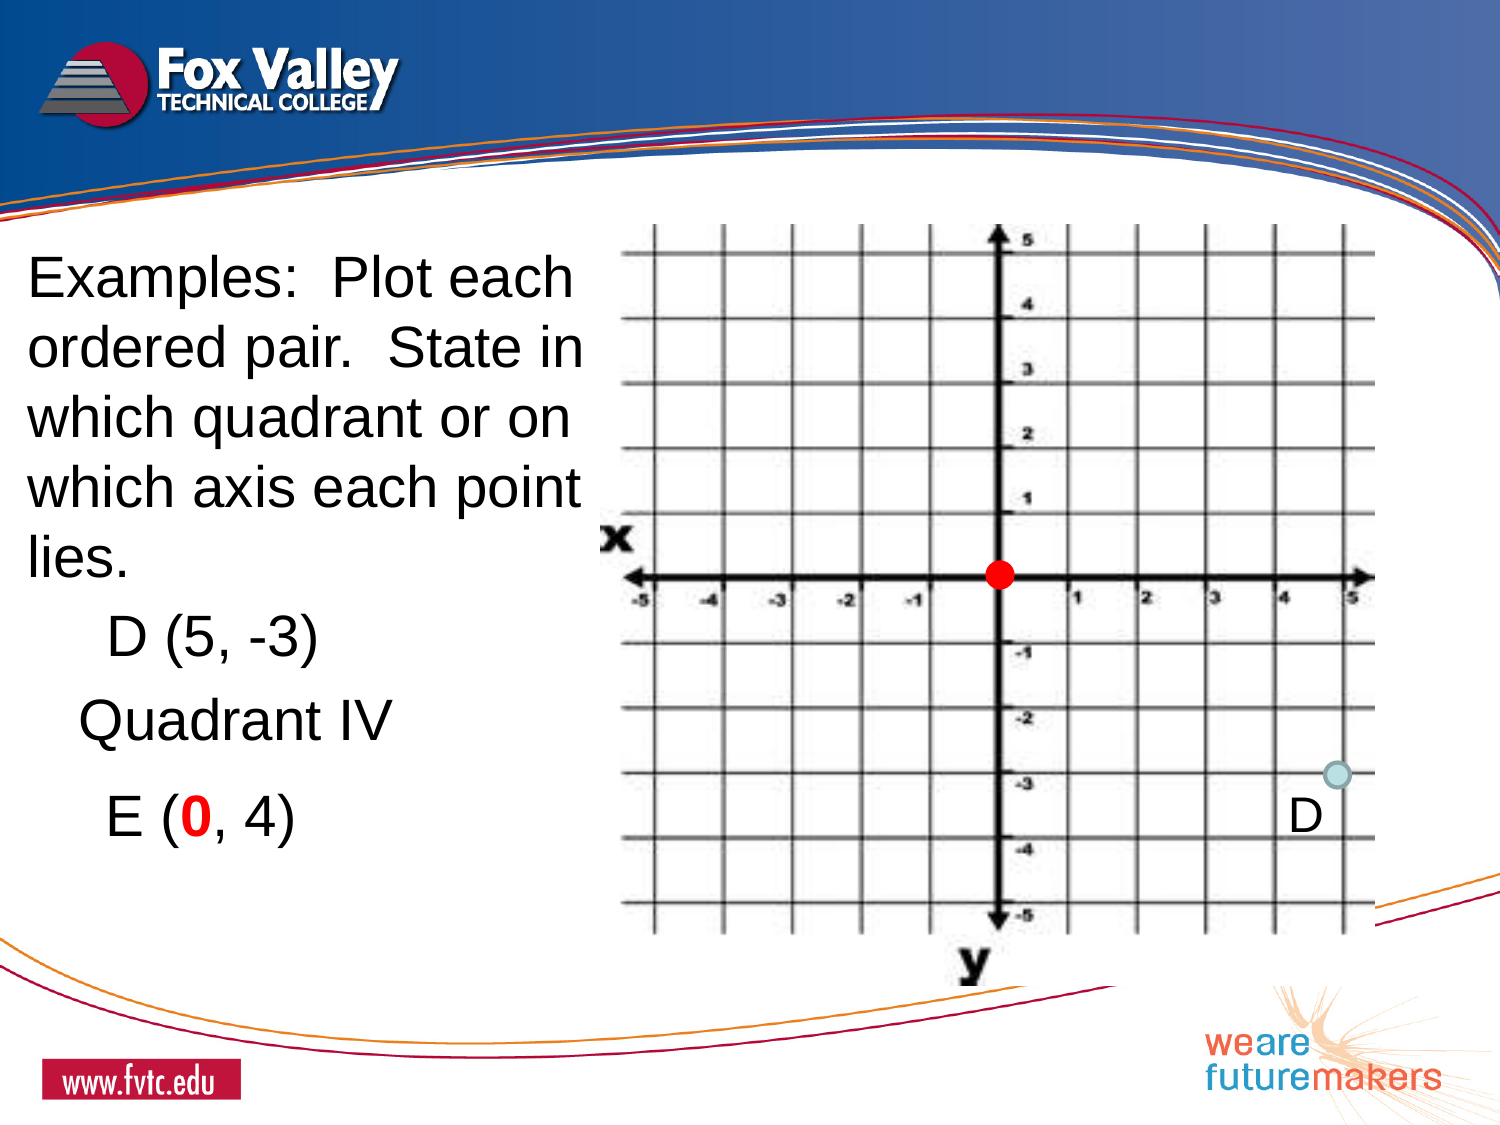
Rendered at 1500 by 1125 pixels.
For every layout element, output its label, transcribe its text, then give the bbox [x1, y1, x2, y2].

text_box Examples: Plot each ordered pair. State in which quadrant or on which axis each point lies. [12, 231, 594, 597]
text_box D (5, -3) [91, 590, 336, 675]
text_box Quadrant IV [64, 675, 409, 760]
picture [0, 0, 1500, 1125]
text_box E (0, 4) [91, 770, 313, 856]
